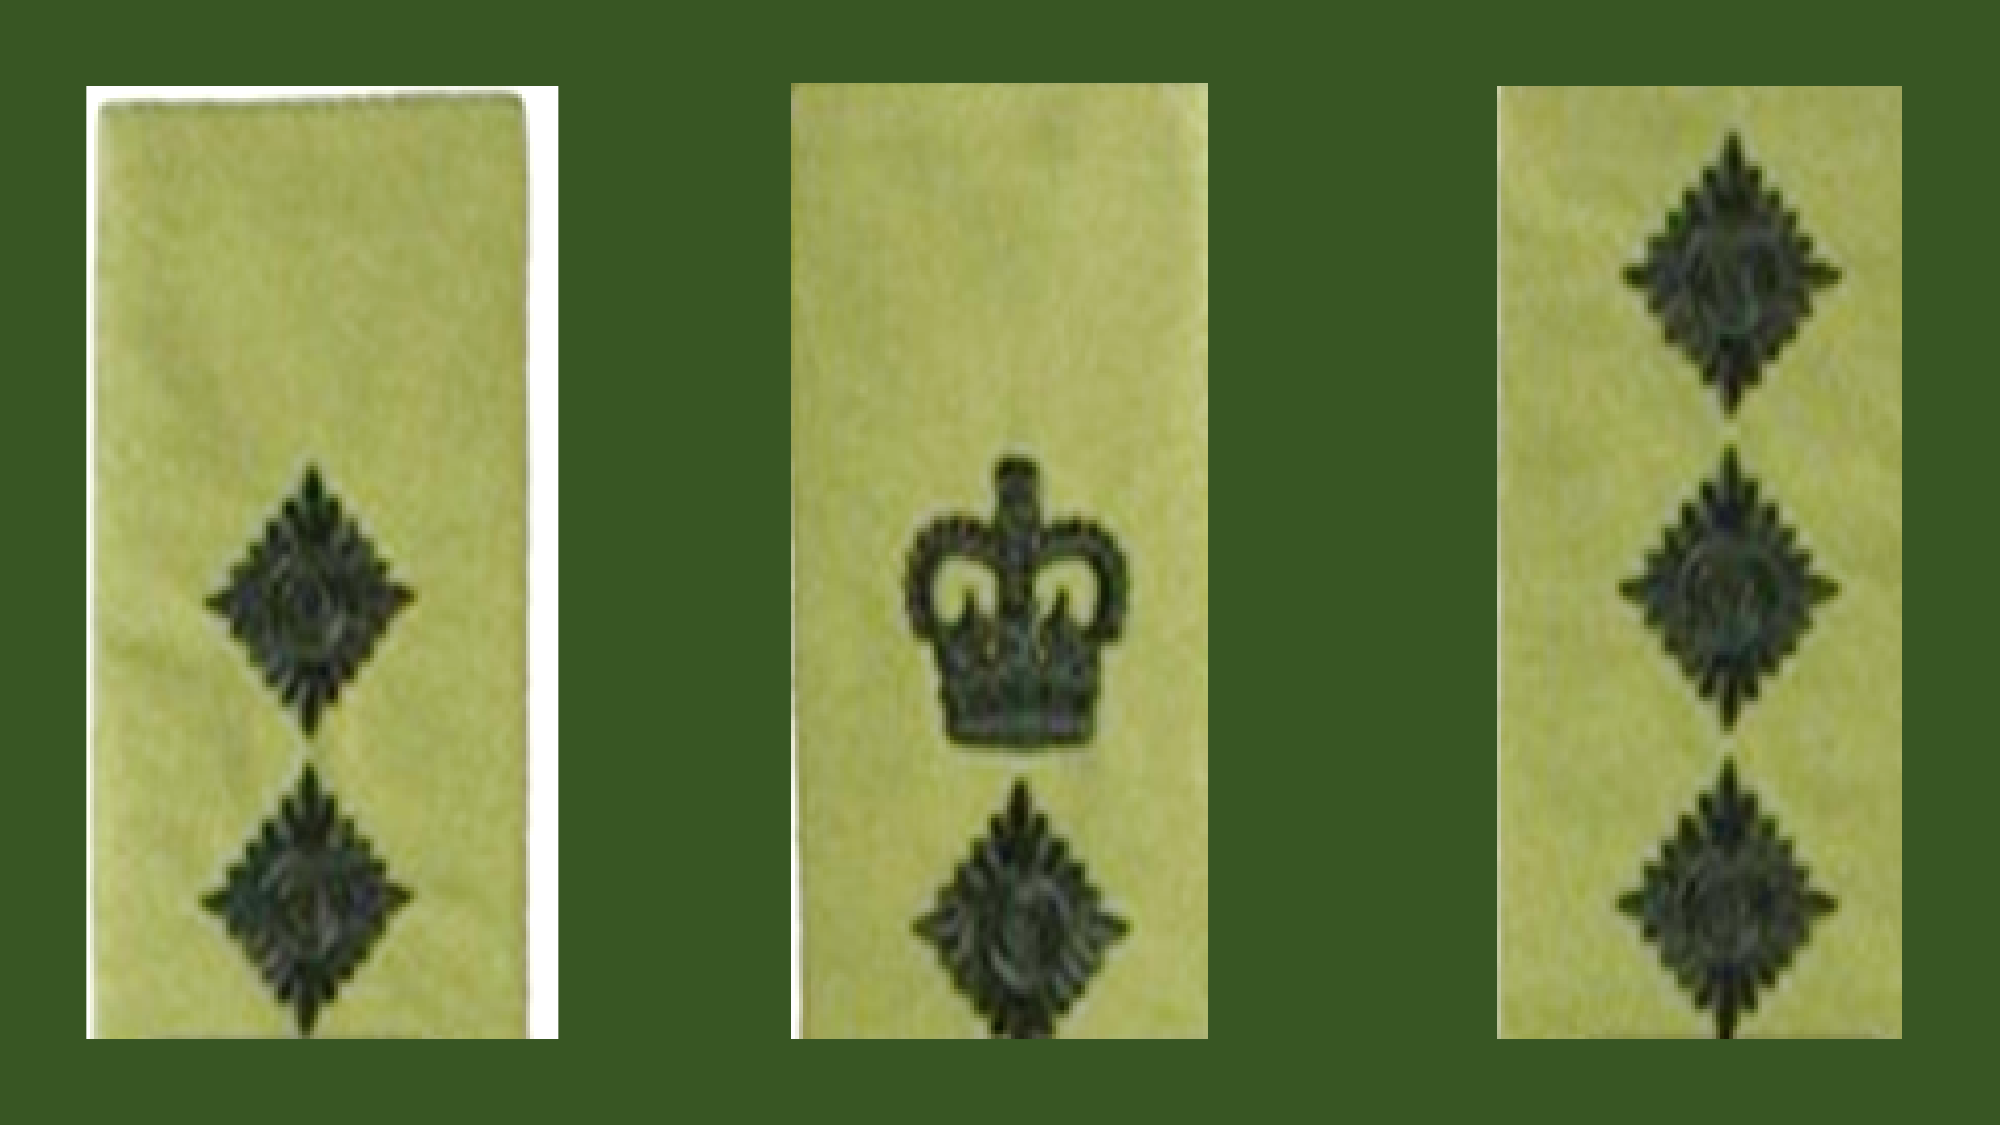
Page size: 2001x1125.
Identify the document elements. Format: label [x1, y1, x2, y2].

picture [86, 86, 559, 1039]
picture [1497, 86, 1902, 1039]
picture [791, 83, 1209, 1039]
